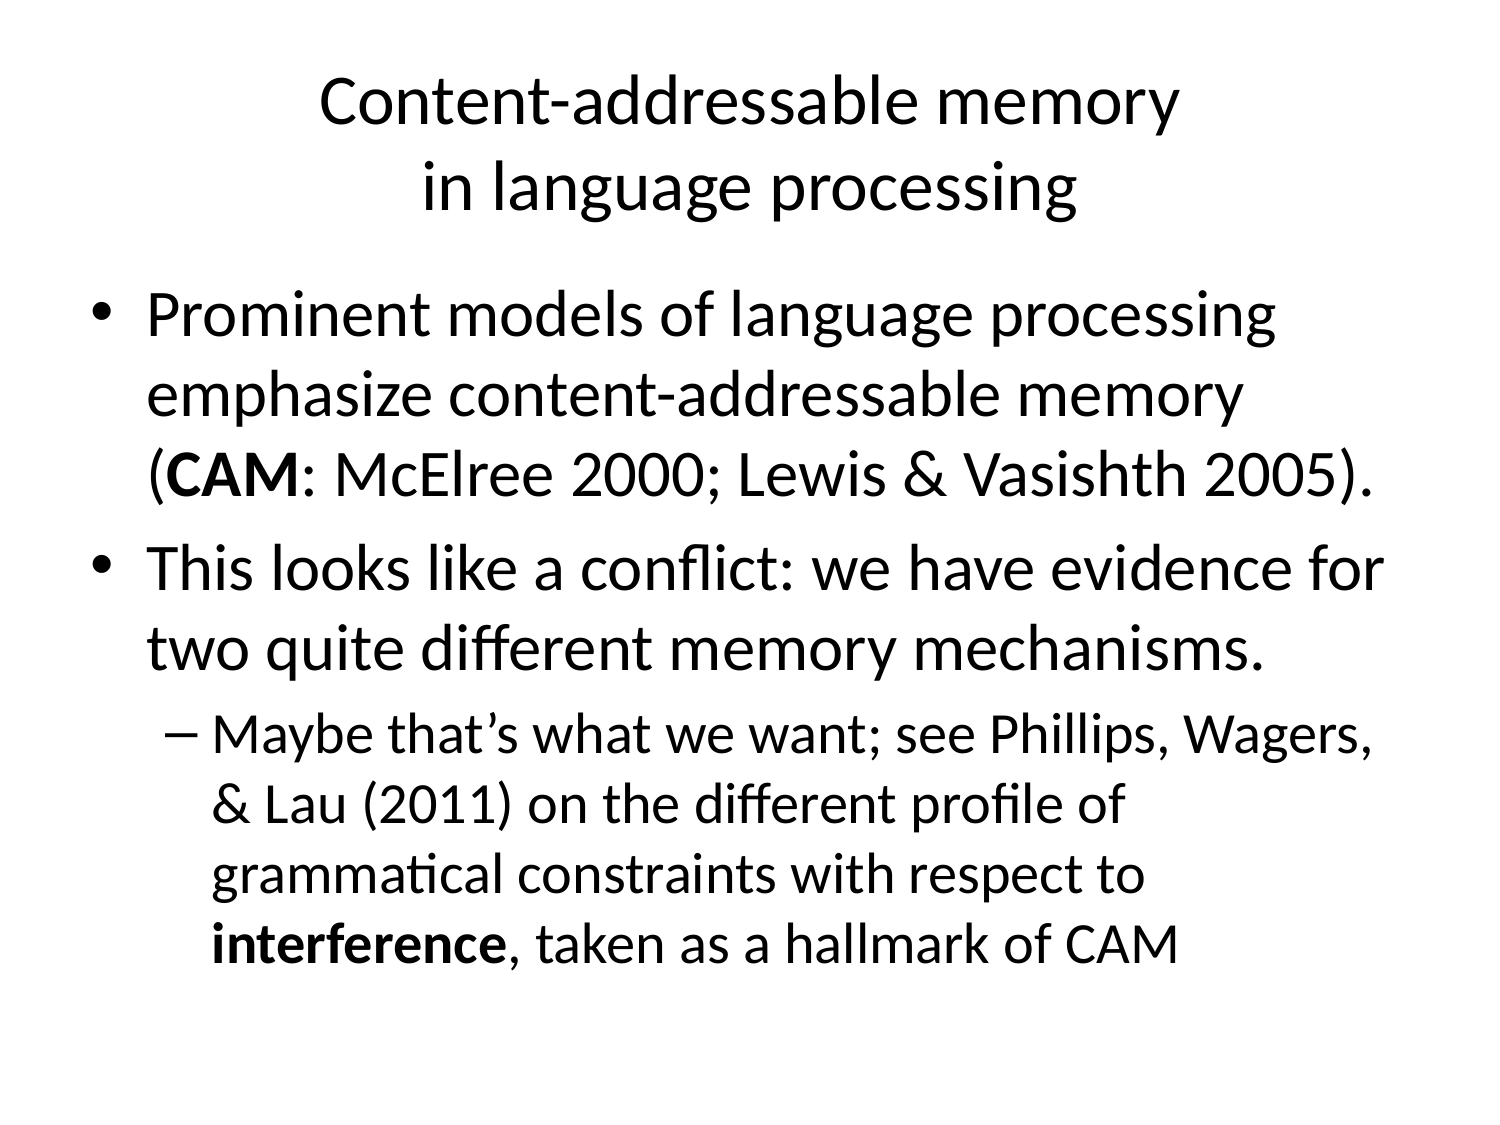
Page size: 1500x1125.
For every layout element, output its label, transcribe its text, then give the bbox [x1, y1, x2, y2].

title Content-addressable memory in language processing [75, 45, 1425, 233]
list Prominent models of language processing emphasize content-addressable memory (CAM: McElree 2000; Lewis & Vasishth 2005). This looks like a conflict: we have evidence for two quite different memory mechanisms. Maybe that’s what we want; see Phillips, Wagers, & Lau (2011) on the different profile of grammatical constraints with respect to interference, taken as a hallmark of CAM [75, 262, 1425, 1005]
